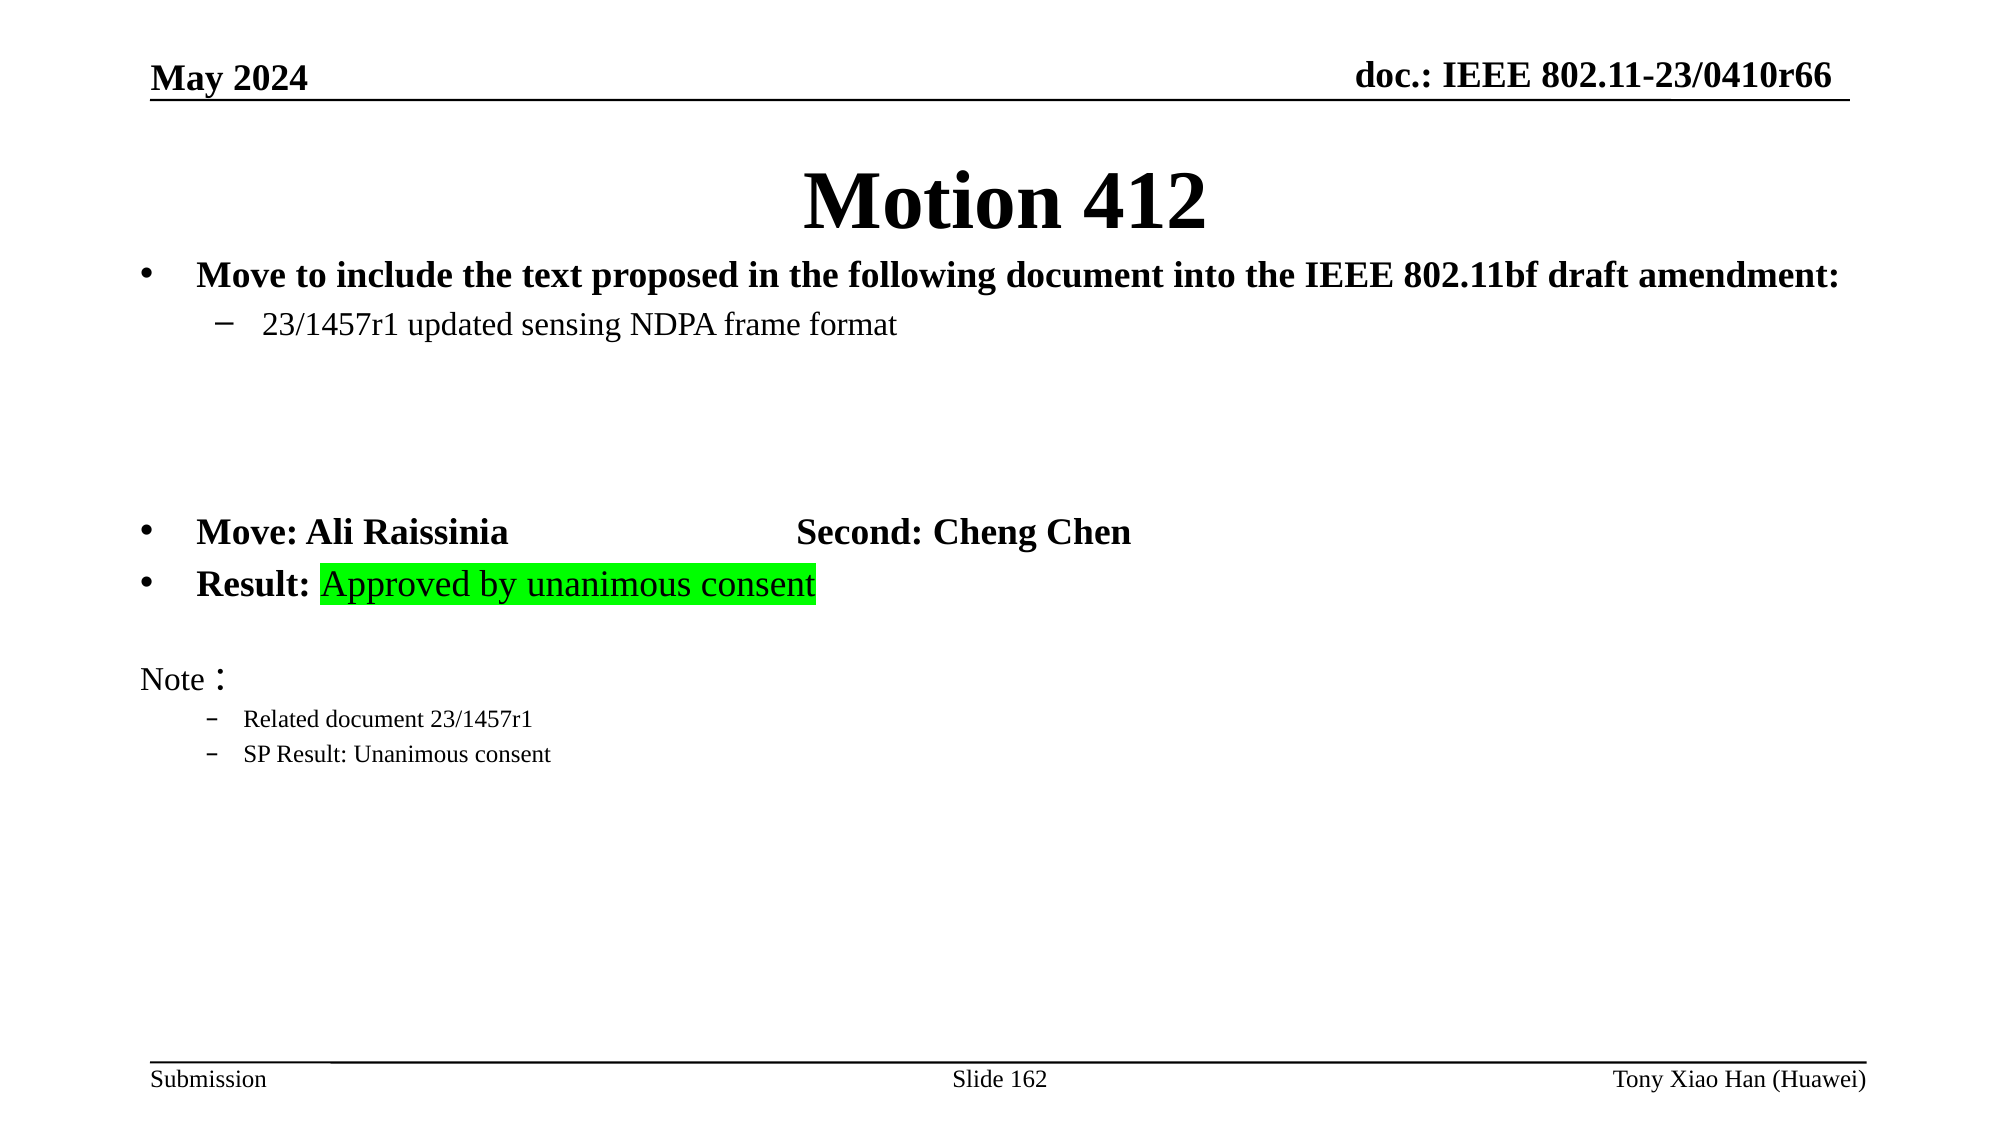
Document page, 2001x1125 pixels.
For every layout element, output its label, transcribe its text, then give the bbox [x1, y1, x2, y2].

text_box Motion 412 [368, 137, 1644, 212]
text_box Move to include the text proposed in the following document into the IEEE 802.11bf draft amendment: 23/1457r1 updated sensing NDPA frame format Move: Ali Raissinia Second: Cheng Chen Result: Approved by unanimous consent Note： Related document 23/1457r1 SP Result: Unanimous consent [125, 212, 1888, 900]
